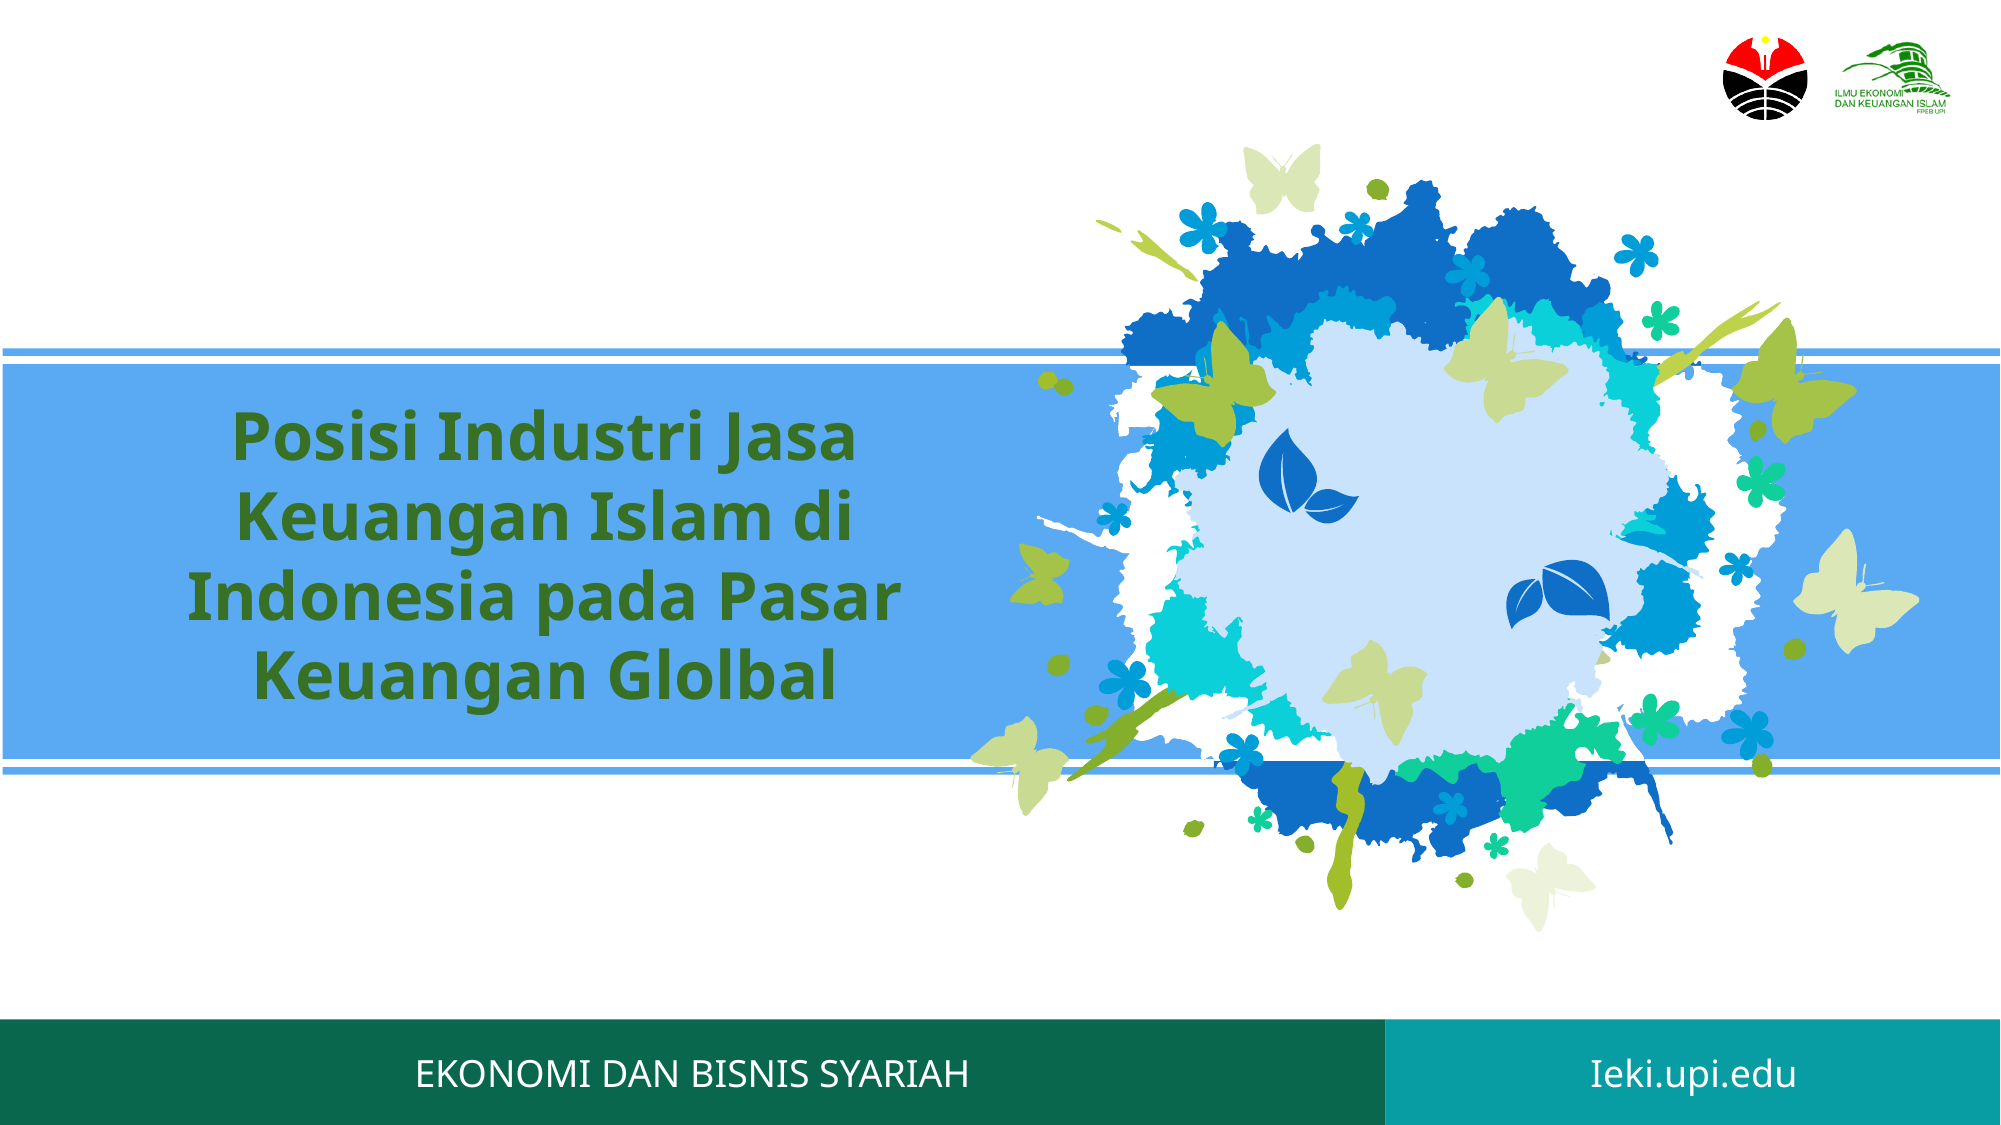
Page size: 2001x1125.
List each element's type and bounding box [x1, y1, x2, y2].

text_box [0, 28, 2000, 1125]
text_box [2, 127, 2000, 932]
